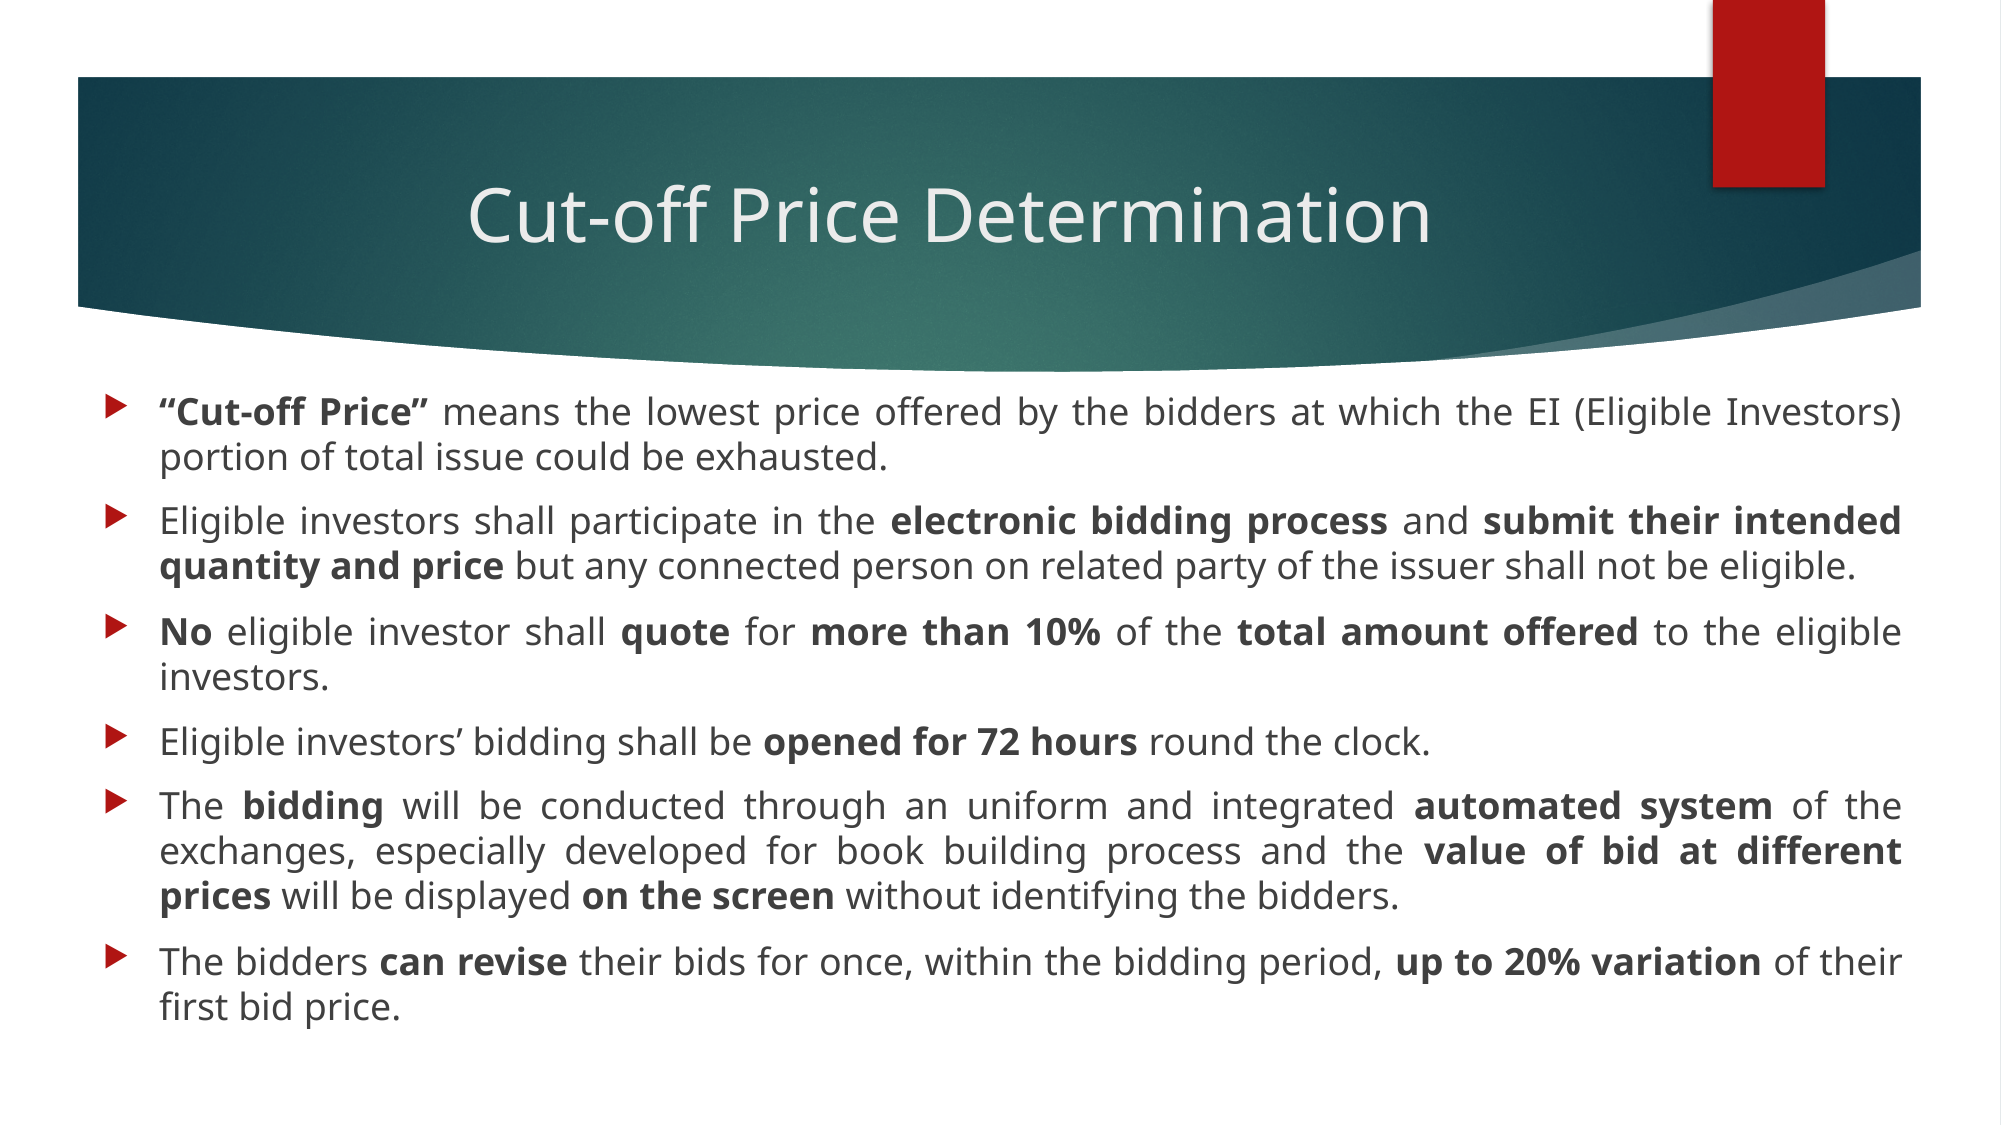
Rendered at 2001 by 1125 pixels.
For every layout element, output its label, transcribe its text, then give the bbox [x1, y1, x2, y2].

list “Cut-off Price” means the lowest price offered by the bidders at which the EI (Eligible Investors) portion of total issue could be exhausted. Eligible investors shall participate in the electronic bidding process and submit their intended quantity and price but any connected person on related party of the issuer shall not be eligible. No eligible investor shall quote for more than 10% of the total amount offered to the eligible investors. Eligible investors’ bidding shall be opened for 72 hours round the clock. The bidding will be conducted through an uniform and integrated automated system of the exchanges, especially developed for book building process and the value of bid at different prices will be displayed on the screen without identifying the bidders. The bidders can revise their bids for once, within the bidding period, up to 20% variation of their first bid price. [87, 379, 1919, 1064]
title Cut-off Price Determination [263, 159, 1638, 276]
